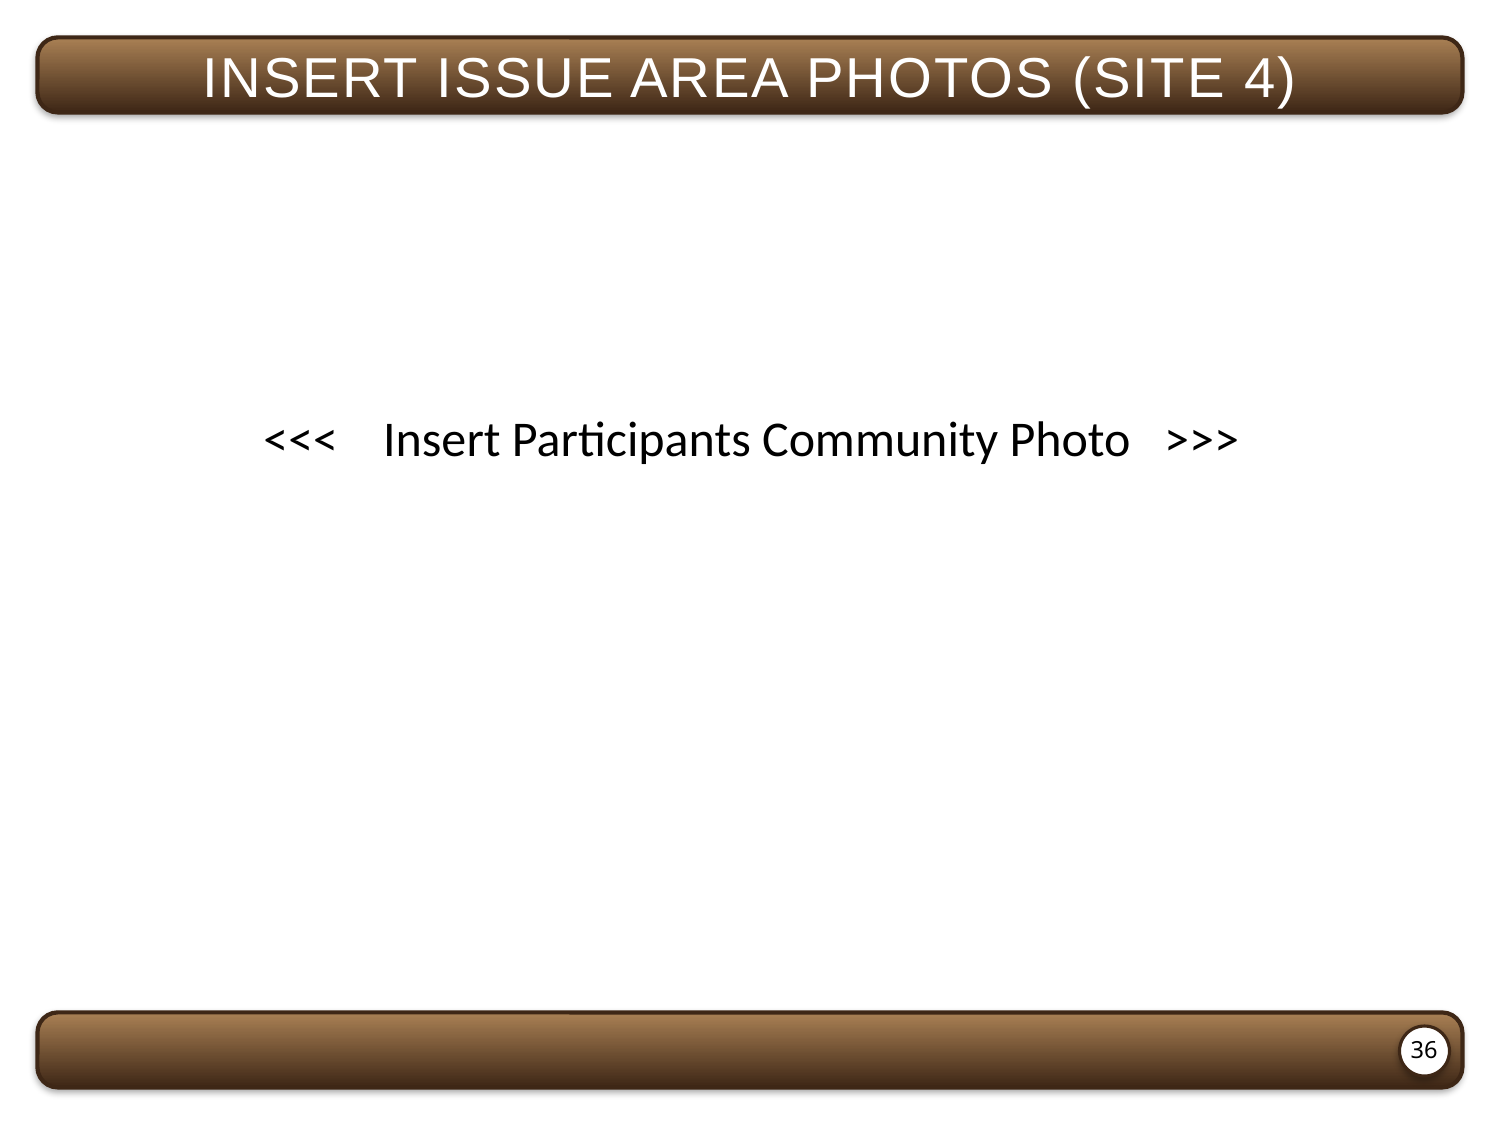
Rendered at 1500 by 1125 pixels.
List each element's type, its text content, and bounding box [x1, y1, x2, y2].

slide_number 36 [1387, 1026, 1462, 1076]
text_box [36, 1011, 1464, 1089]
text_box insert issue area photos (site 4) [36, 36, 1464, 114]
text_box <<< Insert Participants Community Photo >>> [152, 398, 1350, 474]
